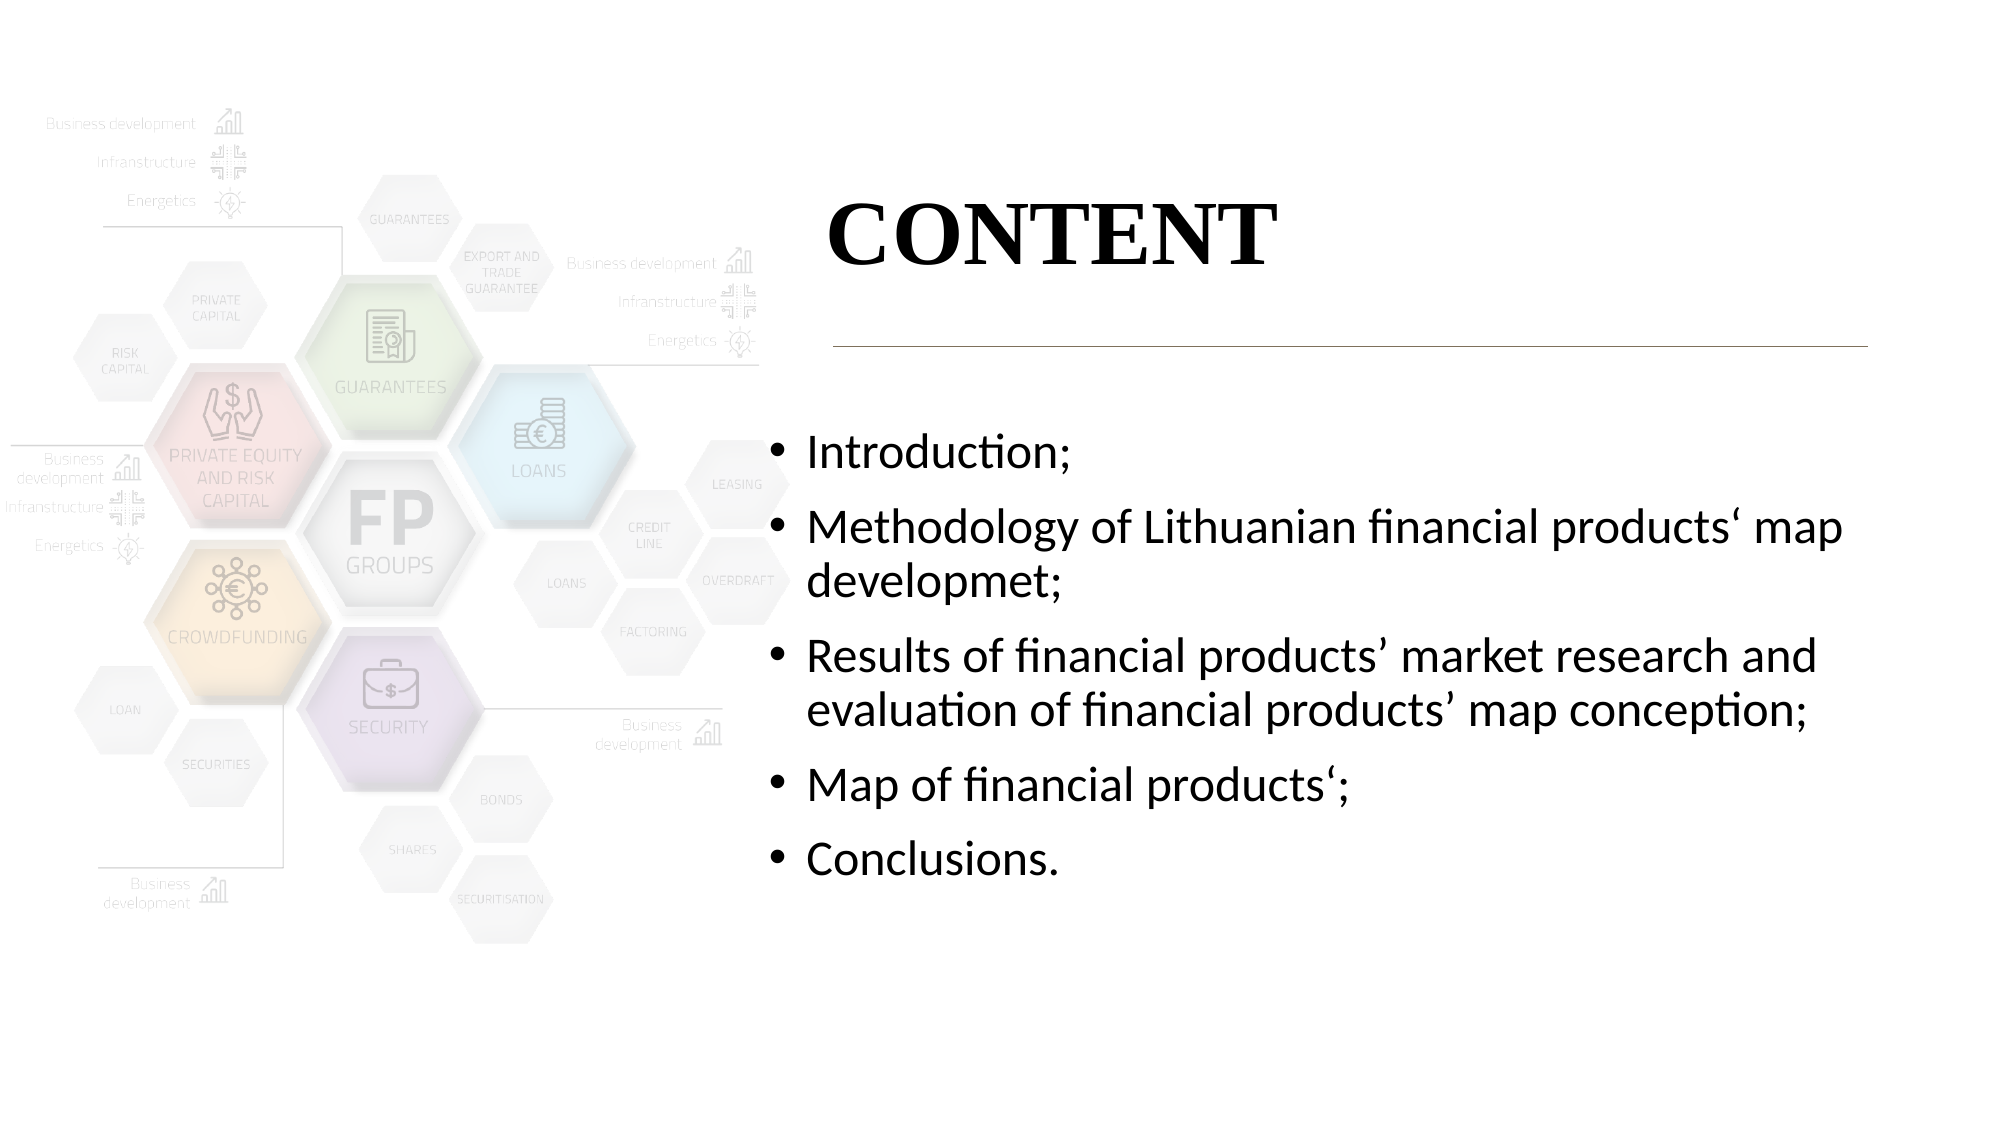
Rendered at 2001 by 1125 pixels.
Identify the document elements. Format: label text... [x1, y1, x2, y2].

picture [0, 0, 796, 1125]
title CONTENT [810, 81, 1892, 292]
list Introduction; Methodology of Lithuanian financial products‘ map developmet; Results of financial products’ market research and evaluation of financial products’ map conception; Map of financial products‘; Conclusions. [796, 346, 1889, 1042]
